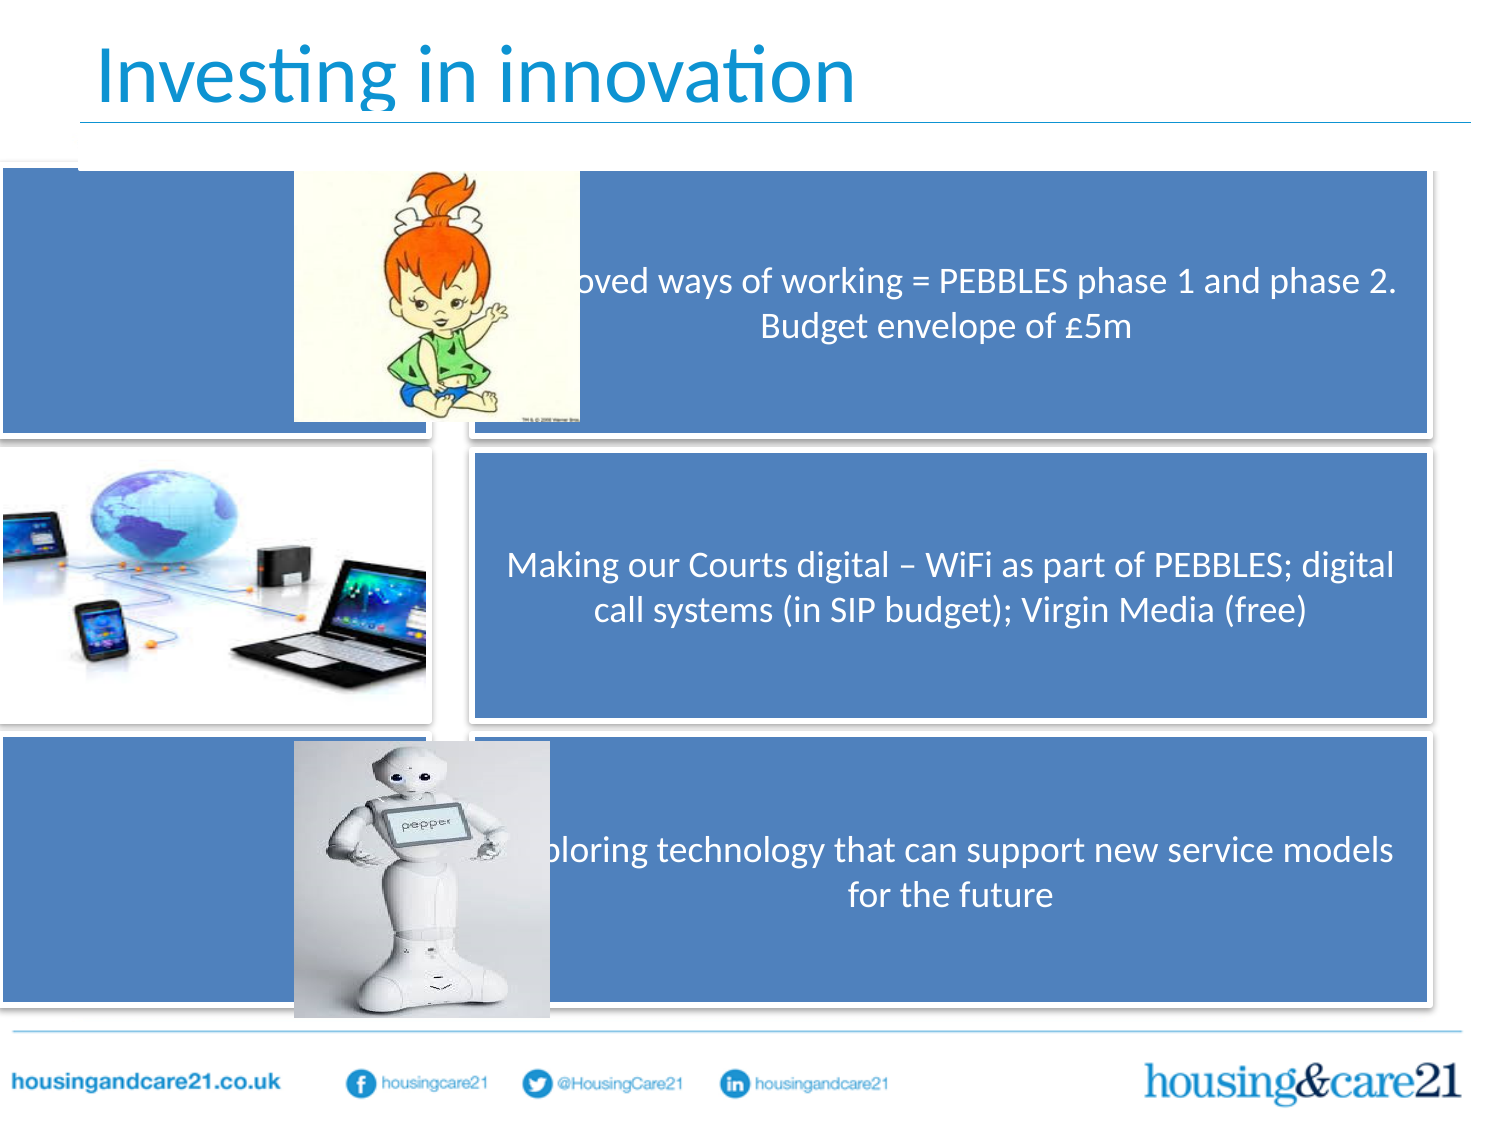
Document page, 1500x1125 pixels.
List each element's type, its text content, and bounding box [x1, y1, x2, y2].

picture [0, 0, 1500, 1125]
text_box Investing in innovation [80, 11, 1412, 66]
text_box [0, 164, 1431, 1006]
